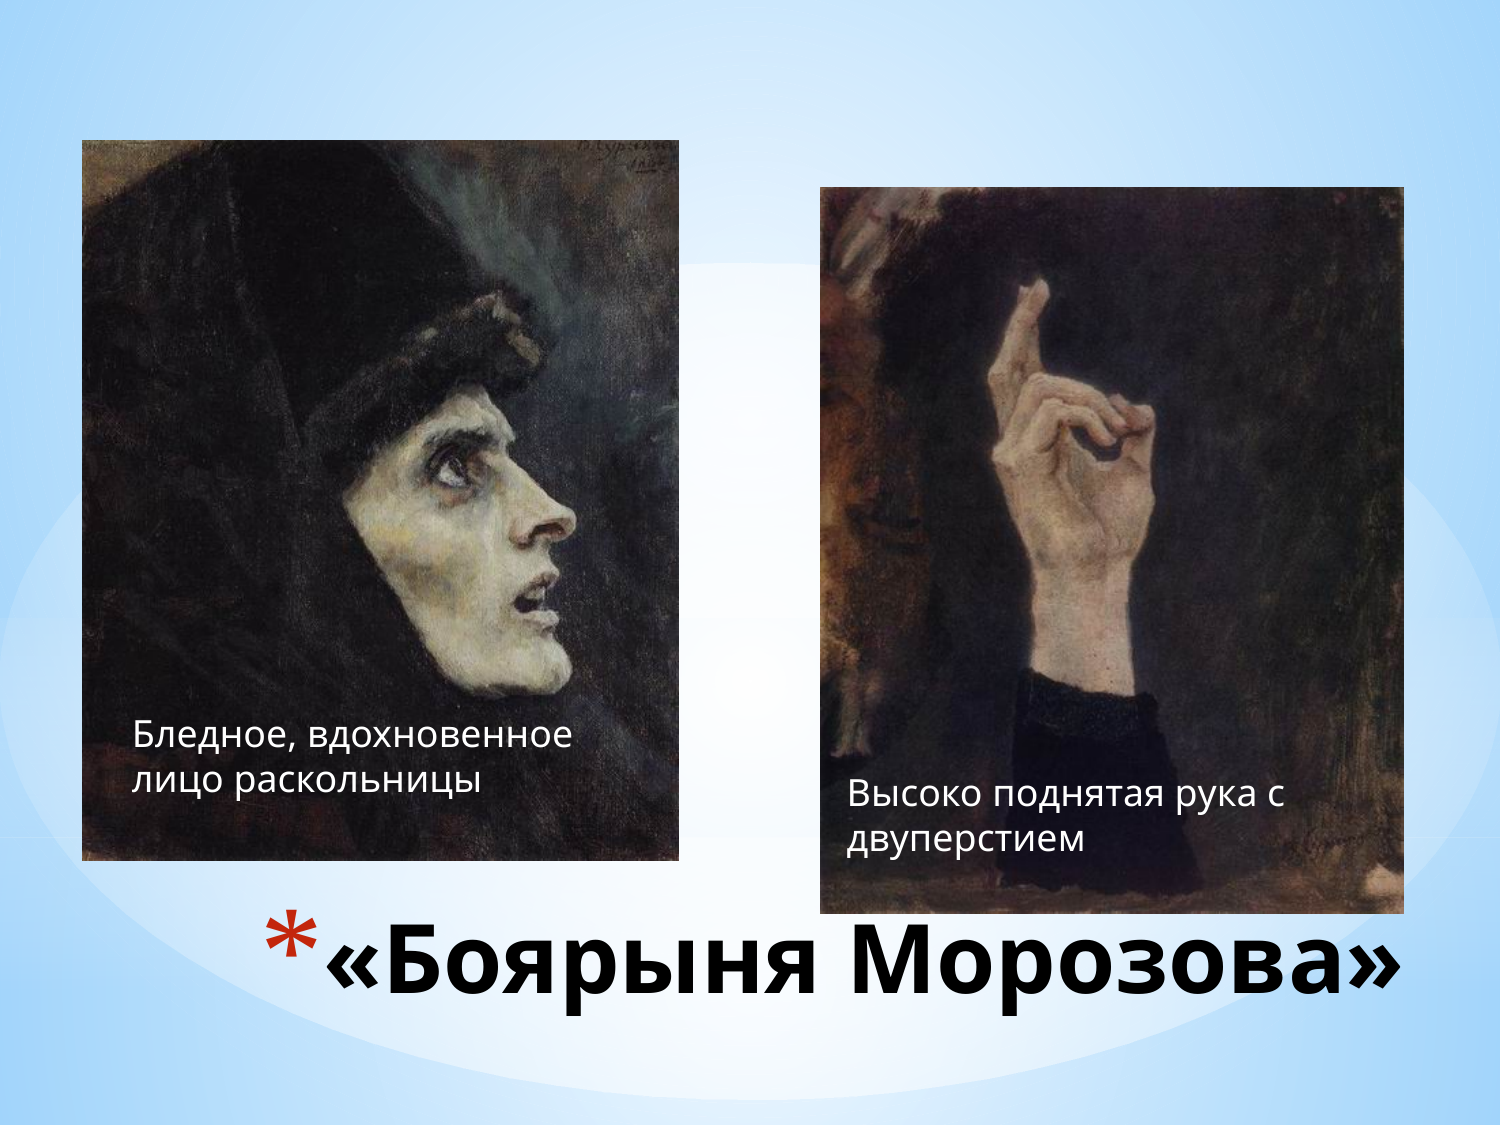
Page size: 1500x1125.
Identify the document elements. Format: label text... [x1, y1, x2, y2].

picture [820, 187, 1405, 914]
title «Боярыня Морозова» [70, 890, 1421, 1079]
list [81, 140, 679, 861]
